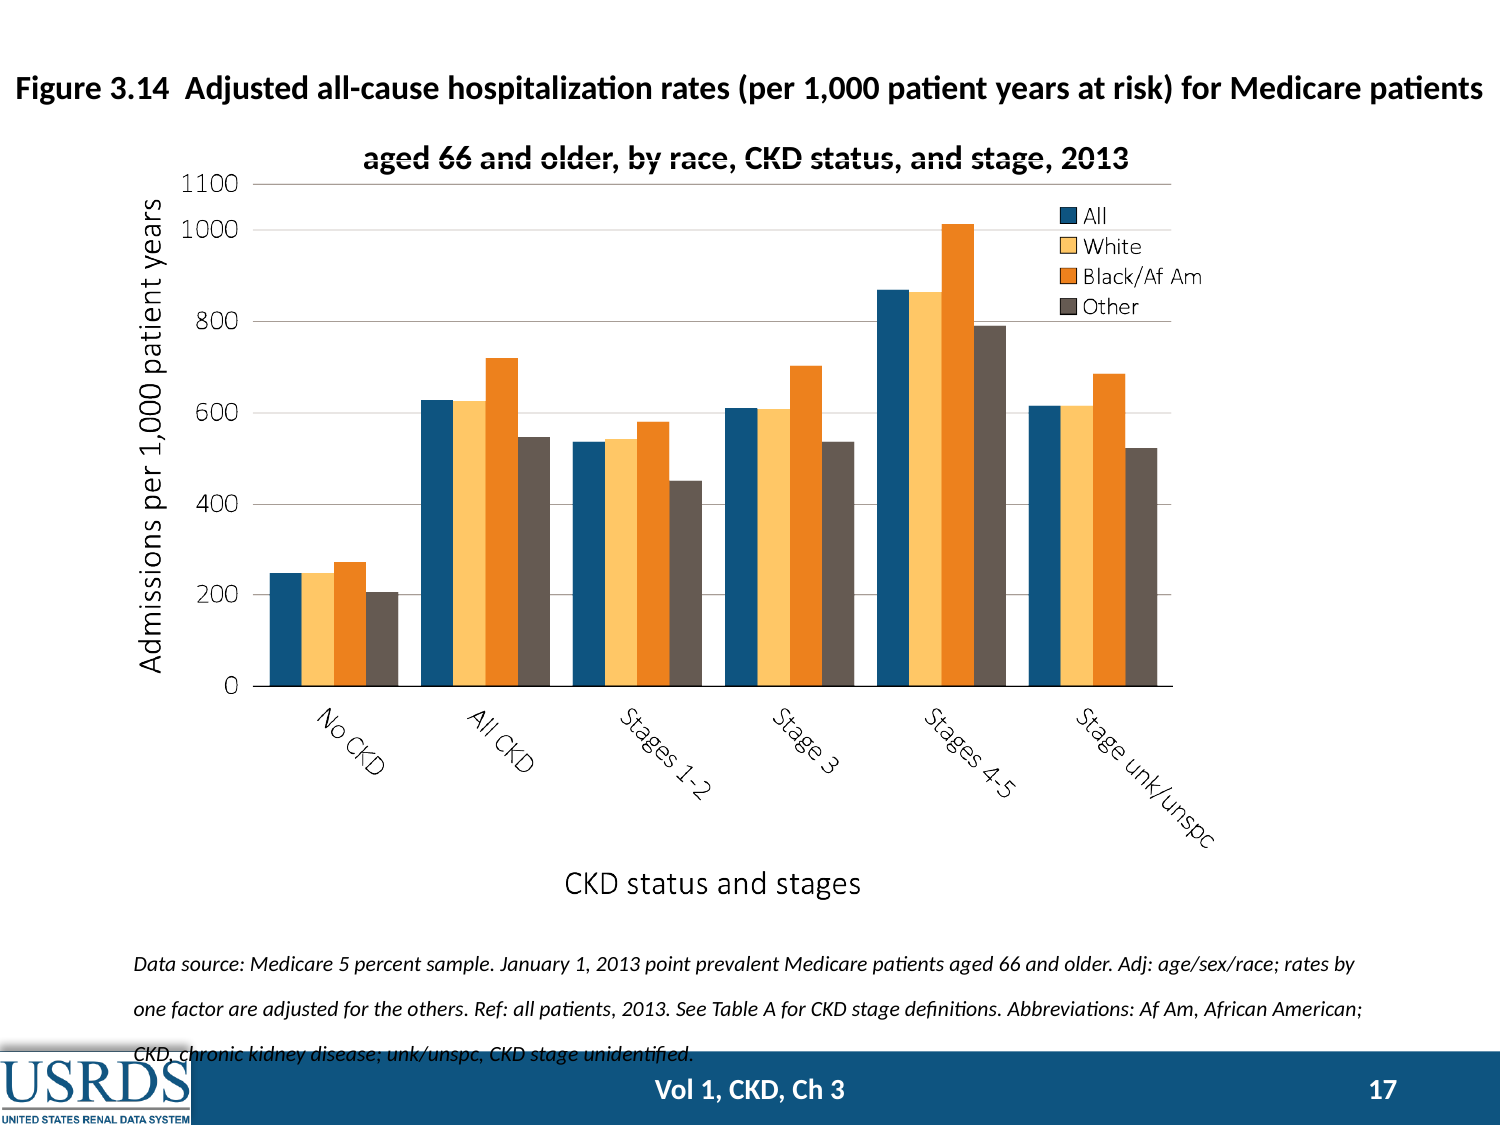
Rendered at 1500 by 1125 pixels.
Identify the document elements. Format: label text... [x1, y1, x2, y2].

text_box Figure 3.14 Adjusted all-cause hospitalization rates (per 1,000 patient years at risk) for Medicare patients aged 66 and older, by race, CKD status, and stage, 2013 [0, 51, 1500, 207]
footer Vol 1, CKD, Ch 3 [587, 1062, 913, 1113]
slide_number 17 [1262, 1062, 1413, 1108]
text_box Data source: Medicare 5 percent sample. January 1, 2013 point prevalent Medicare patients aged 66 and older. Adj: age/sex/race; rates by one factor are adjusted for the others. Ref: all patients, 2013. See Table A for CKD stage definitions. Abbreviations: Af Am, African American; CKD, chronic kidney disease; unk/unspc, CKD stage unidentified. [118, 937, 1382, 1088]
picture [123, 160, 1377, 913]
picture [0, 1051, 192, 1125]
